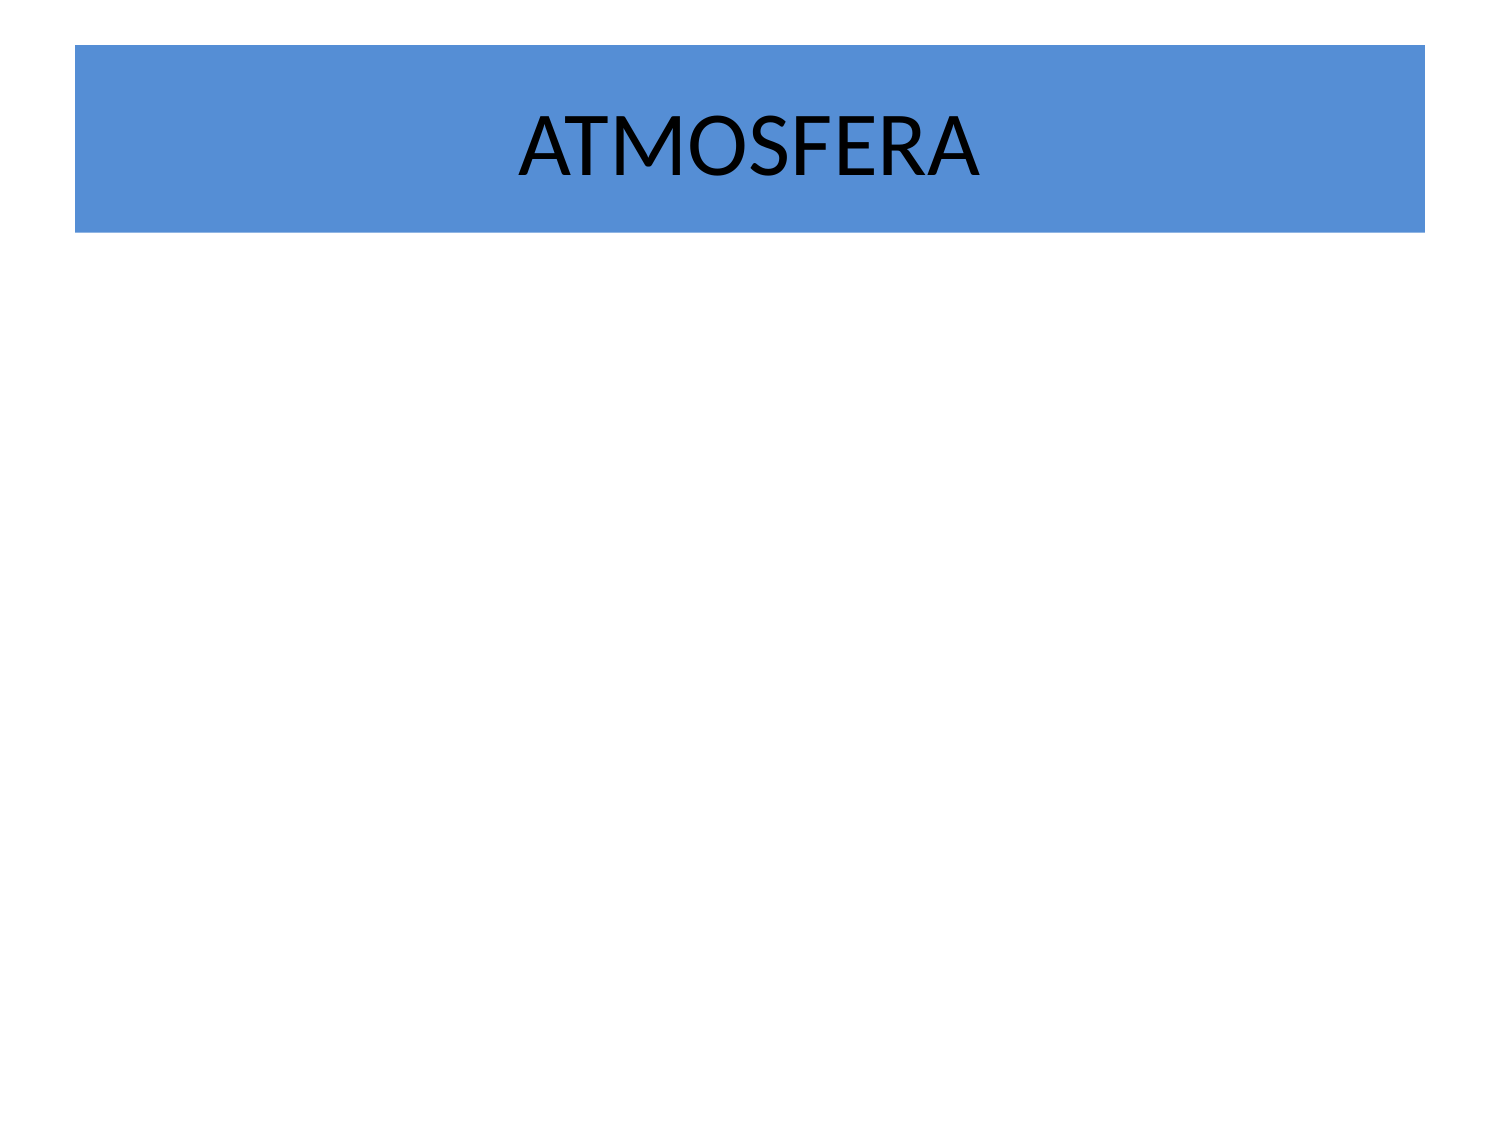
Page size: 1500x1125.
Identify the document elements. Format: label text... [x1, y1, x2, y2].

title ATMOSFERA [75, 45, 1425, 233]
